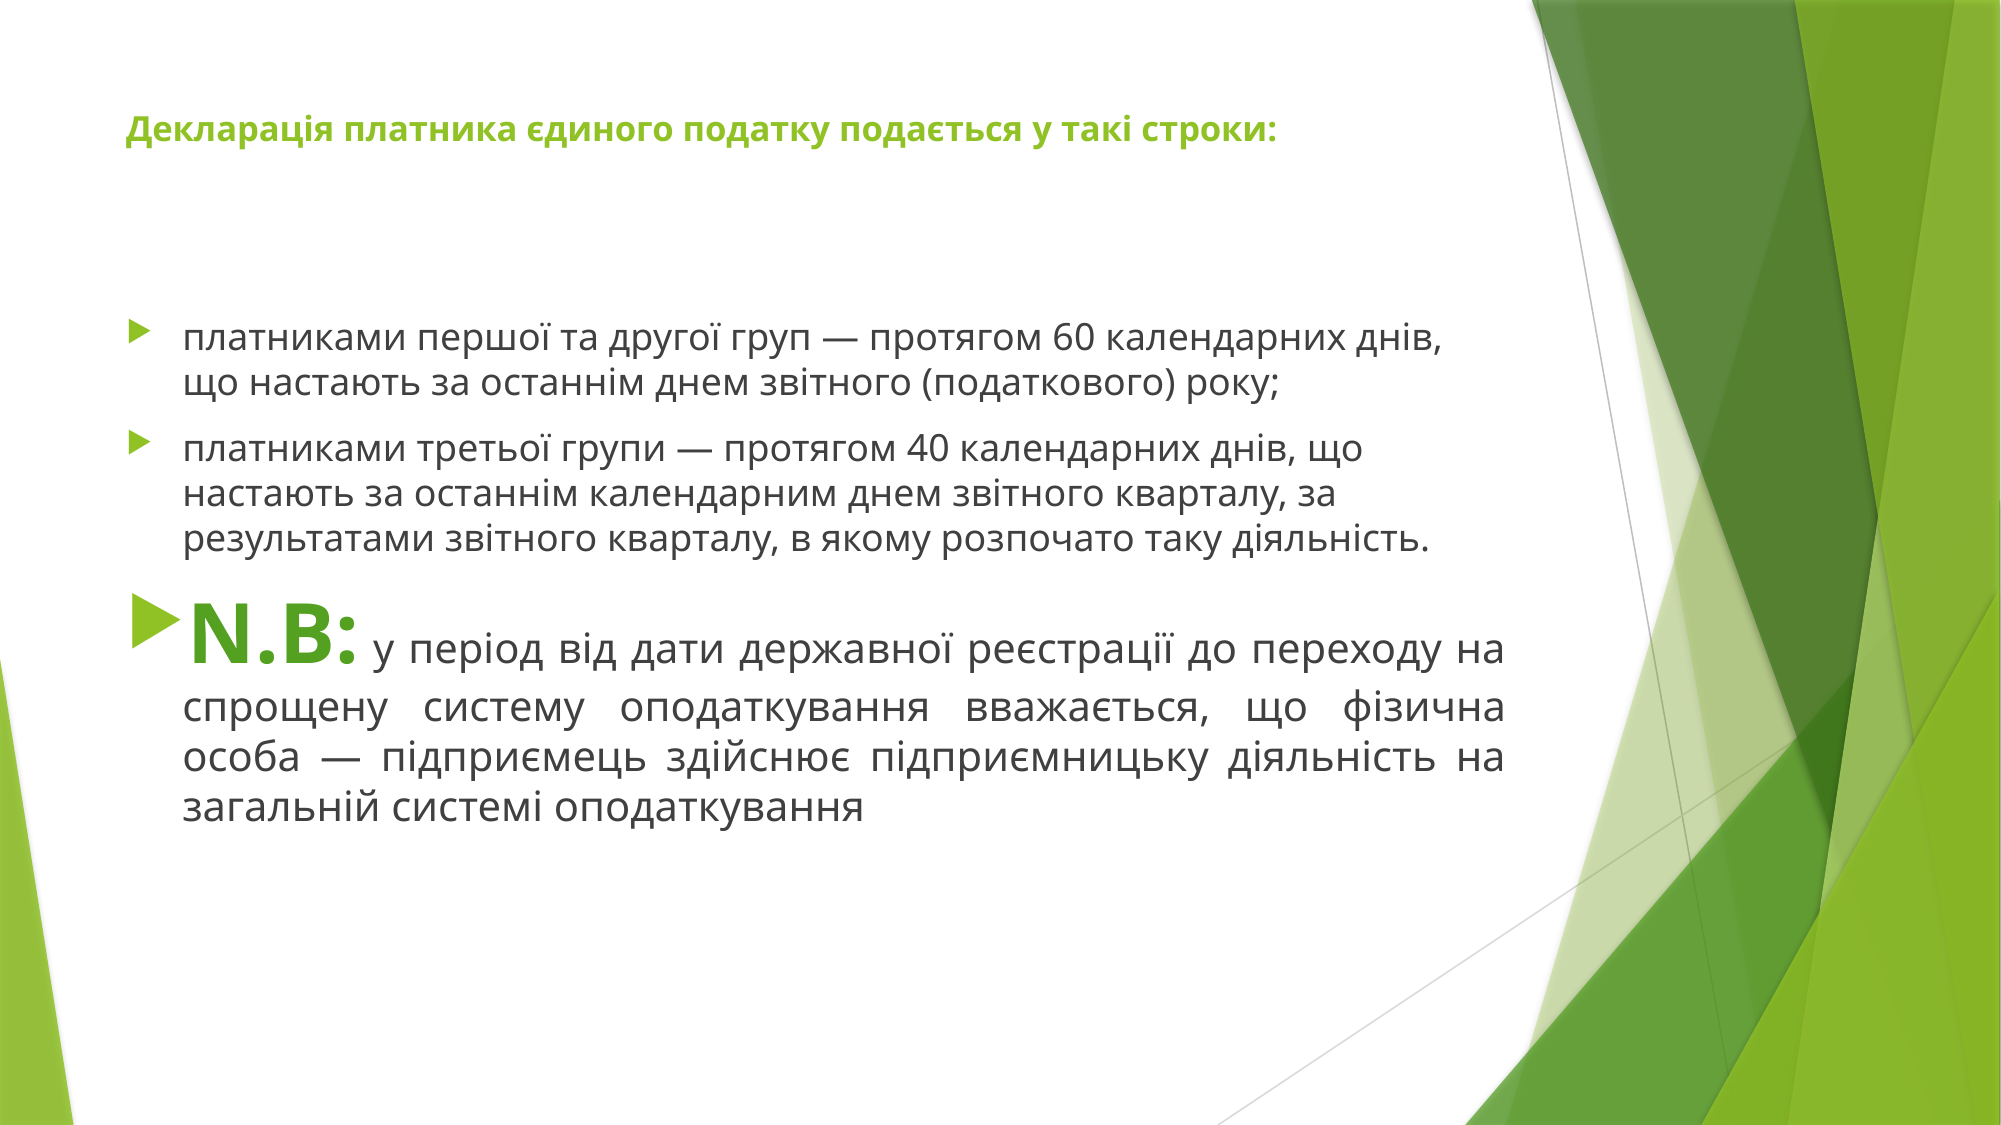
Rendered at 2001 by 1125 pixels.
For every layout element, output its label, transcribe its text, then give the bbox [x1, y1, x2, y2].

list платниками першої та другої груп — протягом 60 календарних днів, що настають за останнім днем звітного (податкового) року; платниками третьої групи — протягом 40 календарних днів, що настають за останнім календарним днем звітного кварталу, за результатами звітного кварталу, в якому розпочато таку діяльність. N.B: у період від дати державної реєстрації до переходу на спрощену систему оподаткування вважається, що фізична особа — підприємець здійснює підприємницьку діяльність на загальній системі оподаткування [111, 305, 1522, 991]
title Декларація платника єдиного податку подається у такі строки: [111, 99, 1522, 281]
